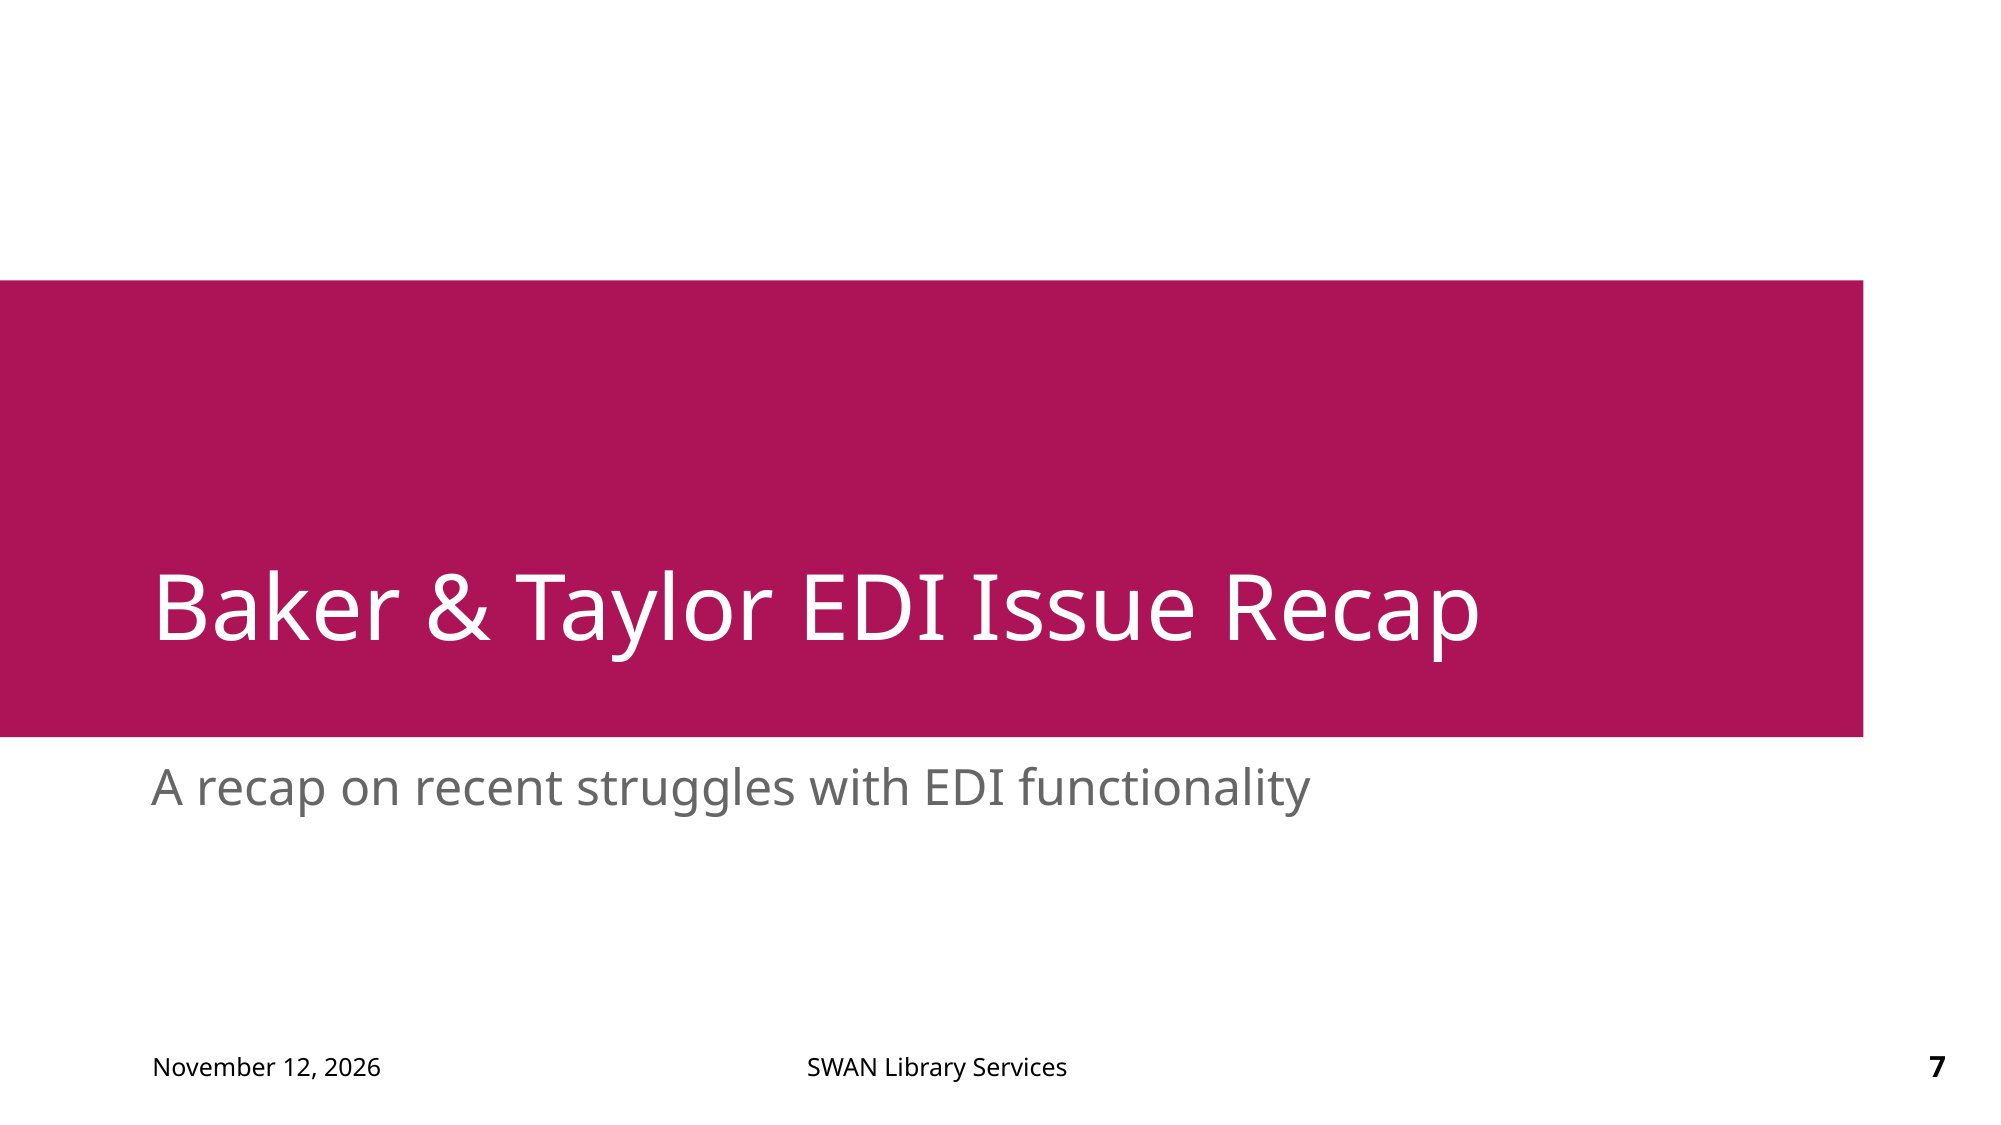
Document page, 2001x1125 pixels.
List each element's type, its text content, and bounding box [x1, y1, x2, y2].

slide_number 7 [1894, 1038, 1982, 1099]
footer SWAN Library Services [600, 1038, 1275, 1099]
title Baker & Taylor EDI Issue Recap [136, 280, 1862, 668]
list A recap on recent struggles with EDI functionality [136, 754, 1862, 988]
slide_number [137, 1038, 588, 1099]
